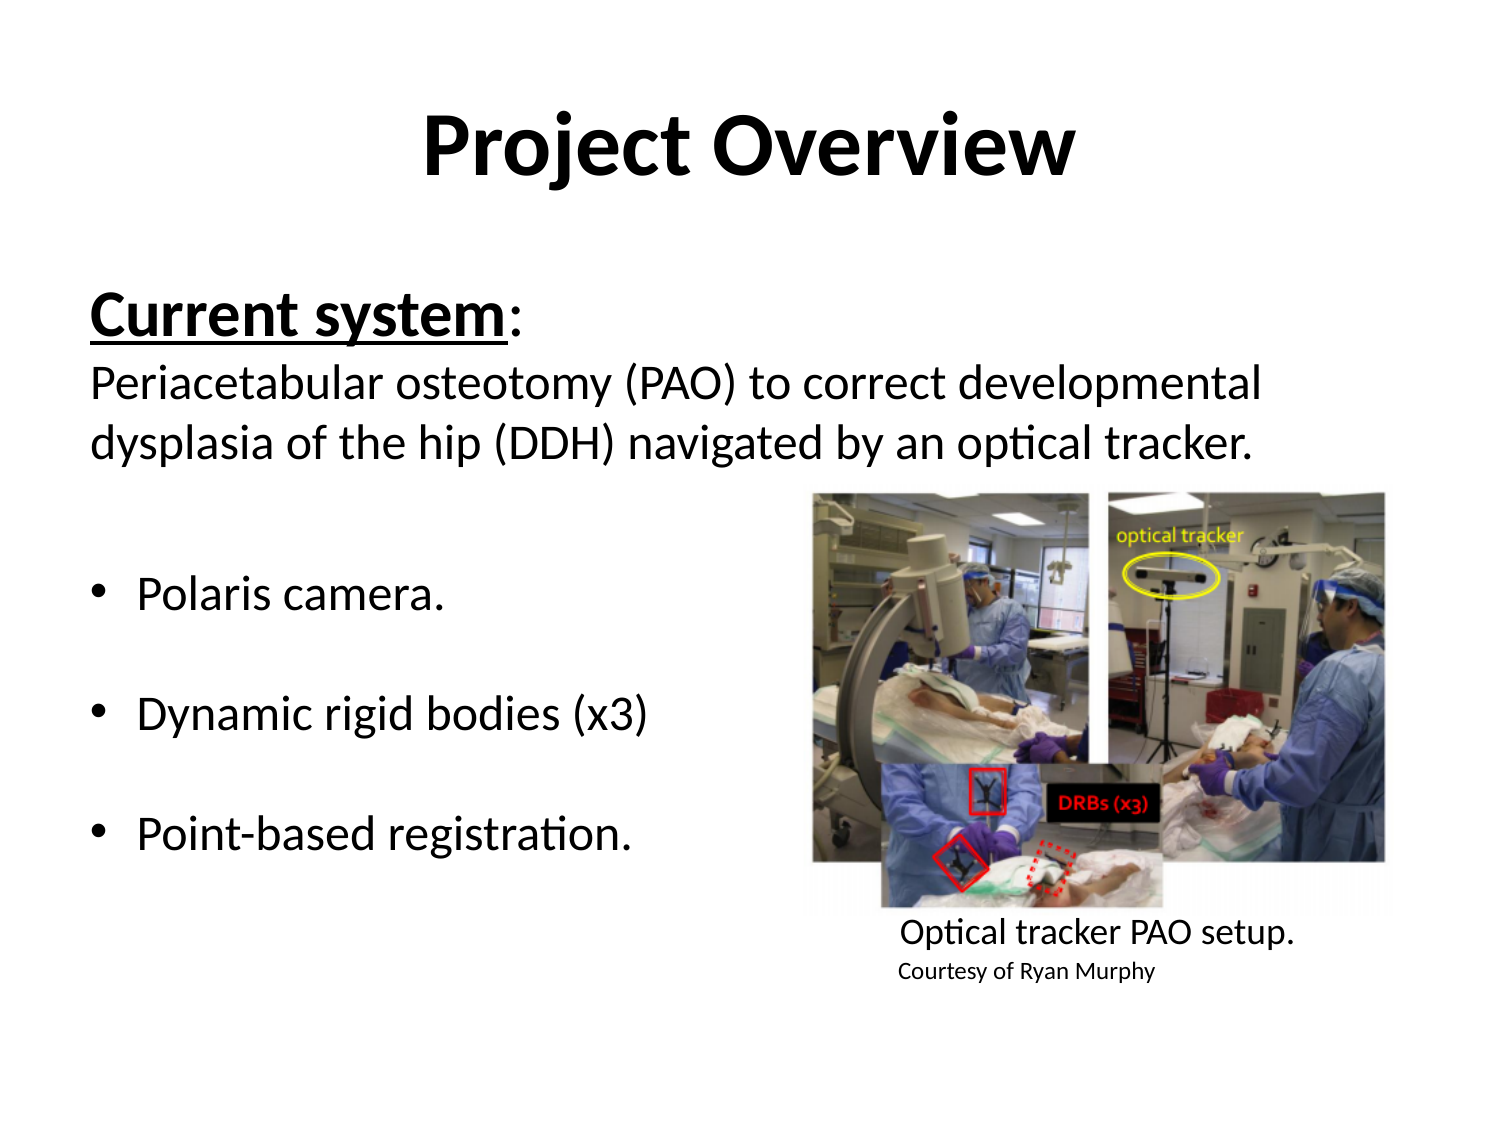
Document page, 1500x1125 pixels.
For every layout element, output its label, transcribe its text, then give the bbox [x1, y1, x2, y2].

list Current system: Periacetabular osteotomy (PAO) to correct developmental dysplasia of the hip (DDH) navigated by an optical tracker. [75, 262, 1425, 1005]
title Project Overview [75, 45, 1425, 233]
text_box Polaris camera. Dynamic rigid bodies (x3) Point-based registration. [74, 553, 794, 868]
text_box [799, 483, 1394, 993]
